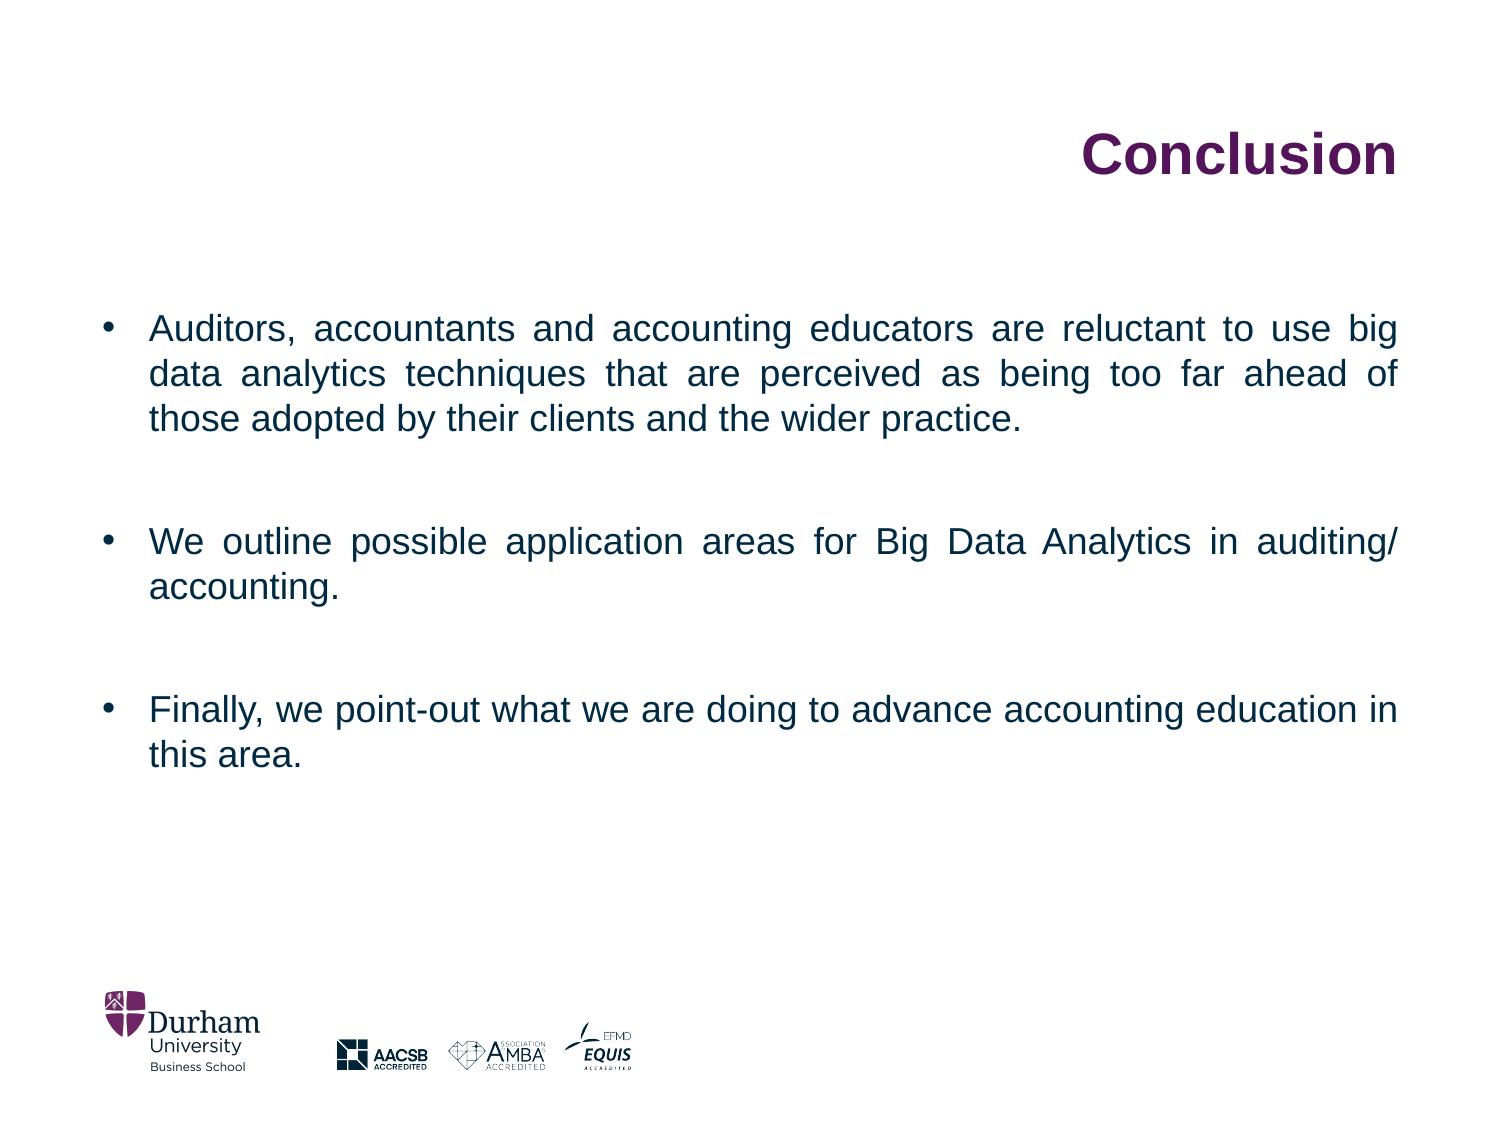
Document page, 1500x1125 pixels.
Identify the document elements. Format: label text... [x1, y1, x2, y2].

list Auditors, accountants and accounting educators are reluctant to use big data analytics techniques that are perceived as being too far ahead of those adopted by their clients and the wider practice. We outline possible application areas for Big Data Analytics in auditing/ accounting. Finally, we point-out what we are doing to advance accounting education in this area. [101, 303, 1399, 805]
picture [337, 1022, 633, 1070]
picture [101, 989, 264, 1073]
title Conclusion [101, 116, 1399, 206]
